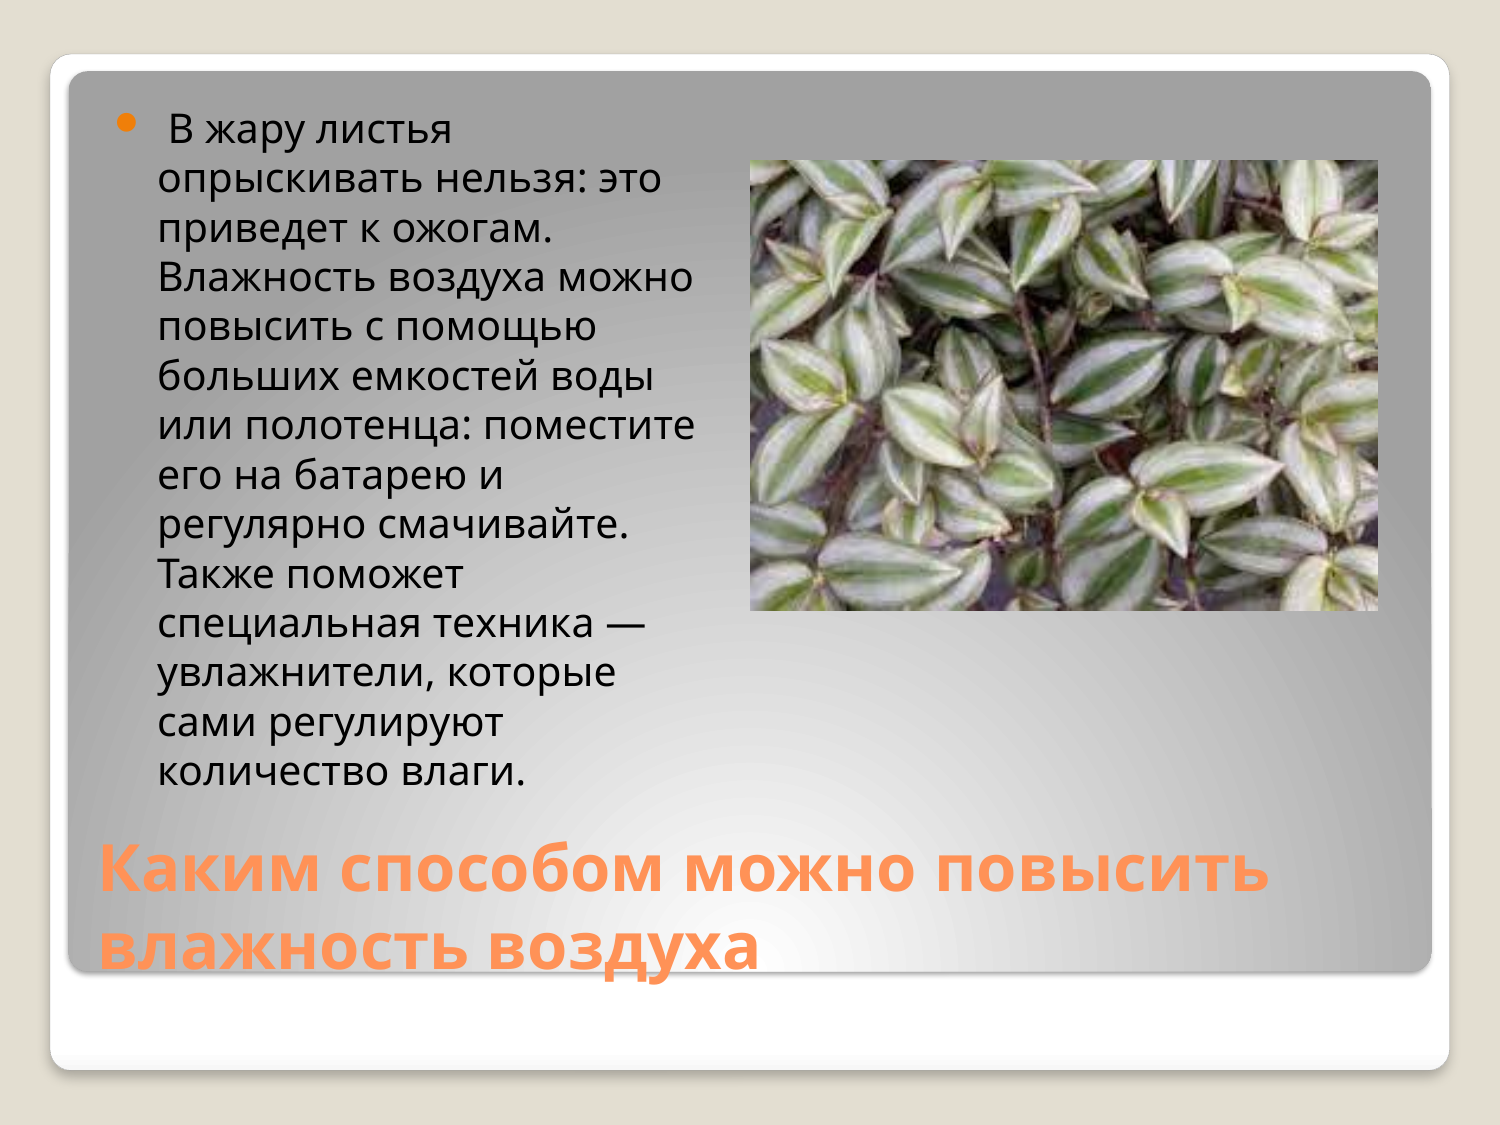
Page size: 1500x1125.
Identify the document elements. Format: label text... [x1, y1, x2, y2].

title Каким способом можно повысить влажность воздуха [82, 817, 1425, 991]
list В жару листья опрыскивать нельзя: это приведет к ожогам. Влажность воздуха можно повысить с помощью больших емкостей воды или полотенца: поместите его на батарею и регулярно смачивайте. Также поможет специальная техника — увлажнители, которые сами регулируют количество влаги. [84, 86, 730, 807]
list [749, 160, 1378, 612]
